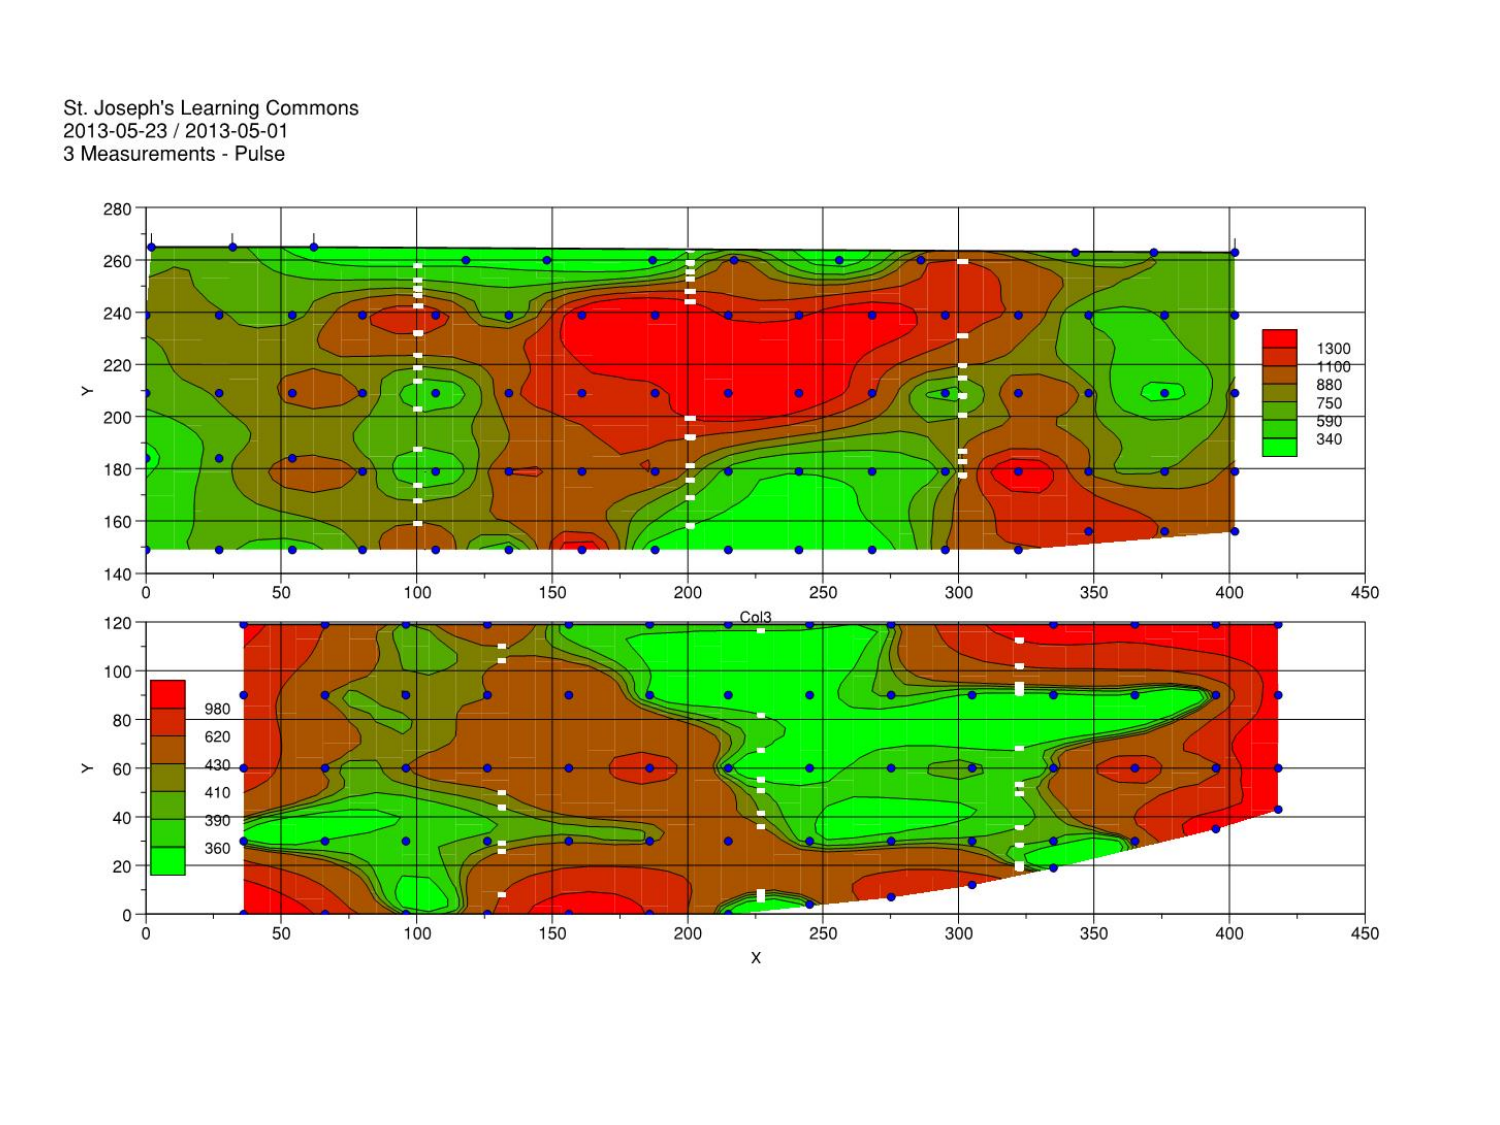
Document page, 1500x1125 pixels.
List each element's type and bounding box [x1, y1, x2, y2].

list [24, 62, 1472, 1084]
